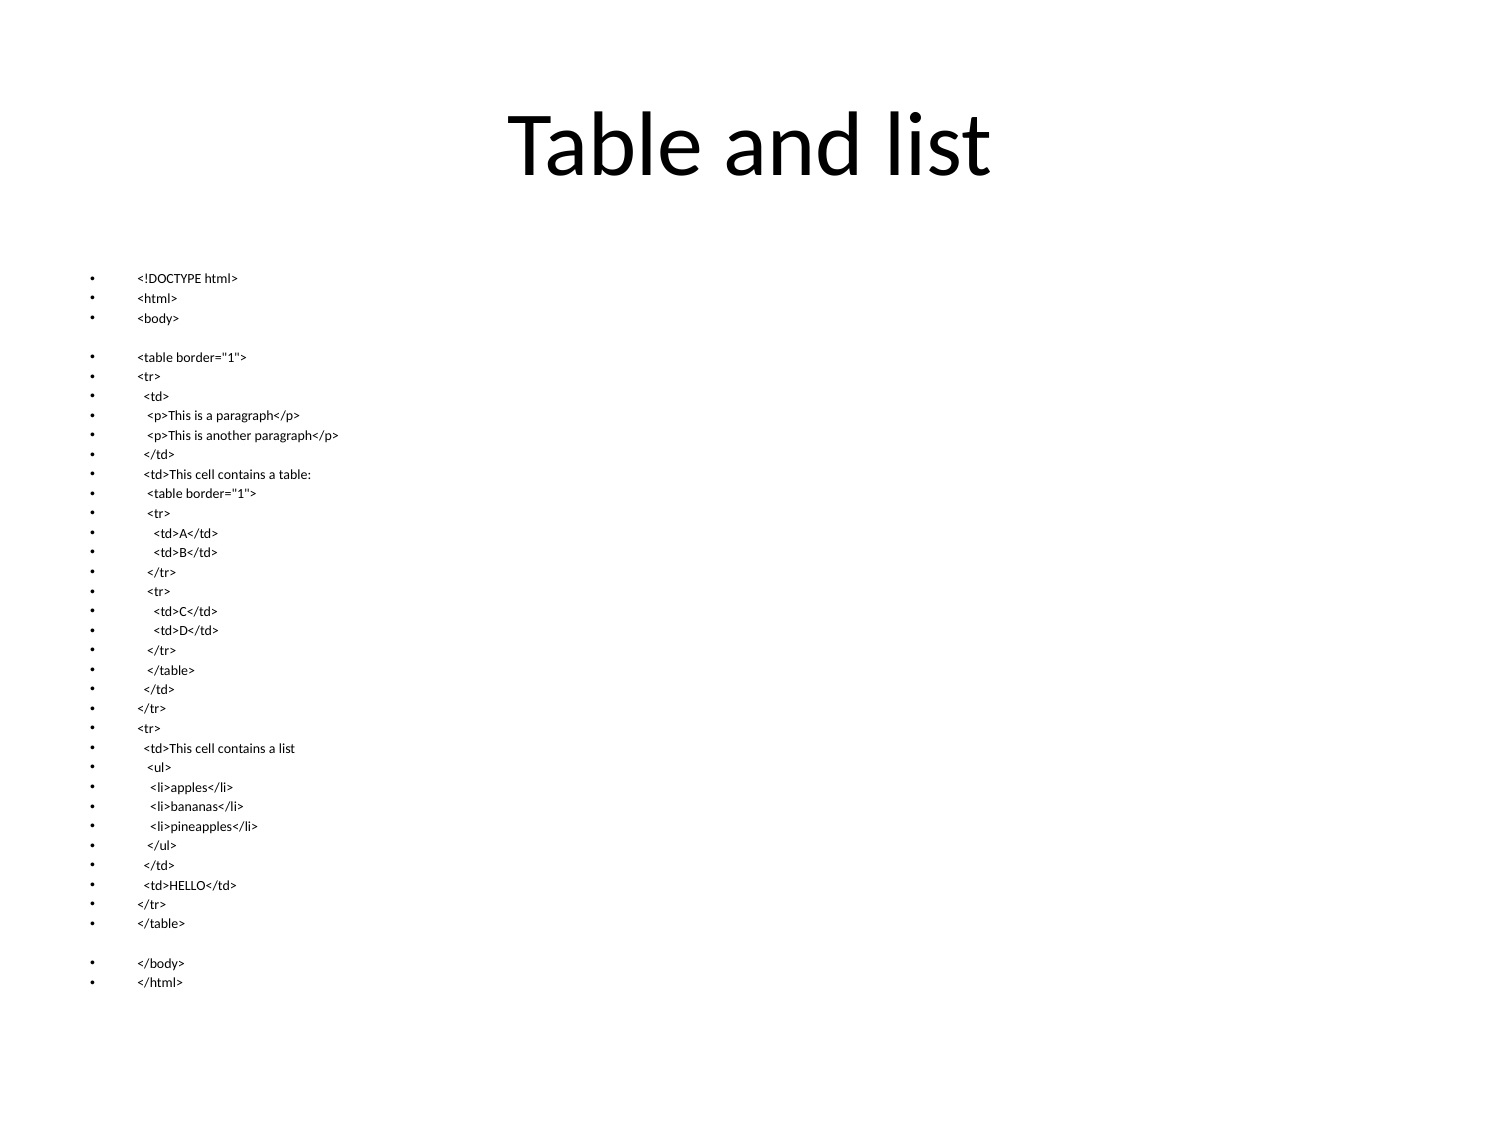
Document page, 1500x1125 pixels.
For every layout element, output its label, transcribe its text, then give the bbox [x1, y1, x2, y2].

list <!DOCTYPE html> <html> <body> <table border="1"> <tr> <td> <p>This is a paragraph</p> <p>This is another paragraph</p> </td> <td>This cell contains a table: <table border="1"> <tr> <td>A</td> <td>B</td> </tr> <tr> <td>C</td> <td>D</td> </tr> </table> </td> </tr> <tr> <td>This cell contains a list <ul> <li>apples</li> <li>bananas</li> <li>pineapples</li> </ul> </td> <td>HELLO</td> </tr> </table> </body> </html> [75, 262, 1425, 1005]
title Table and list [75, 45, 1425, 233]
